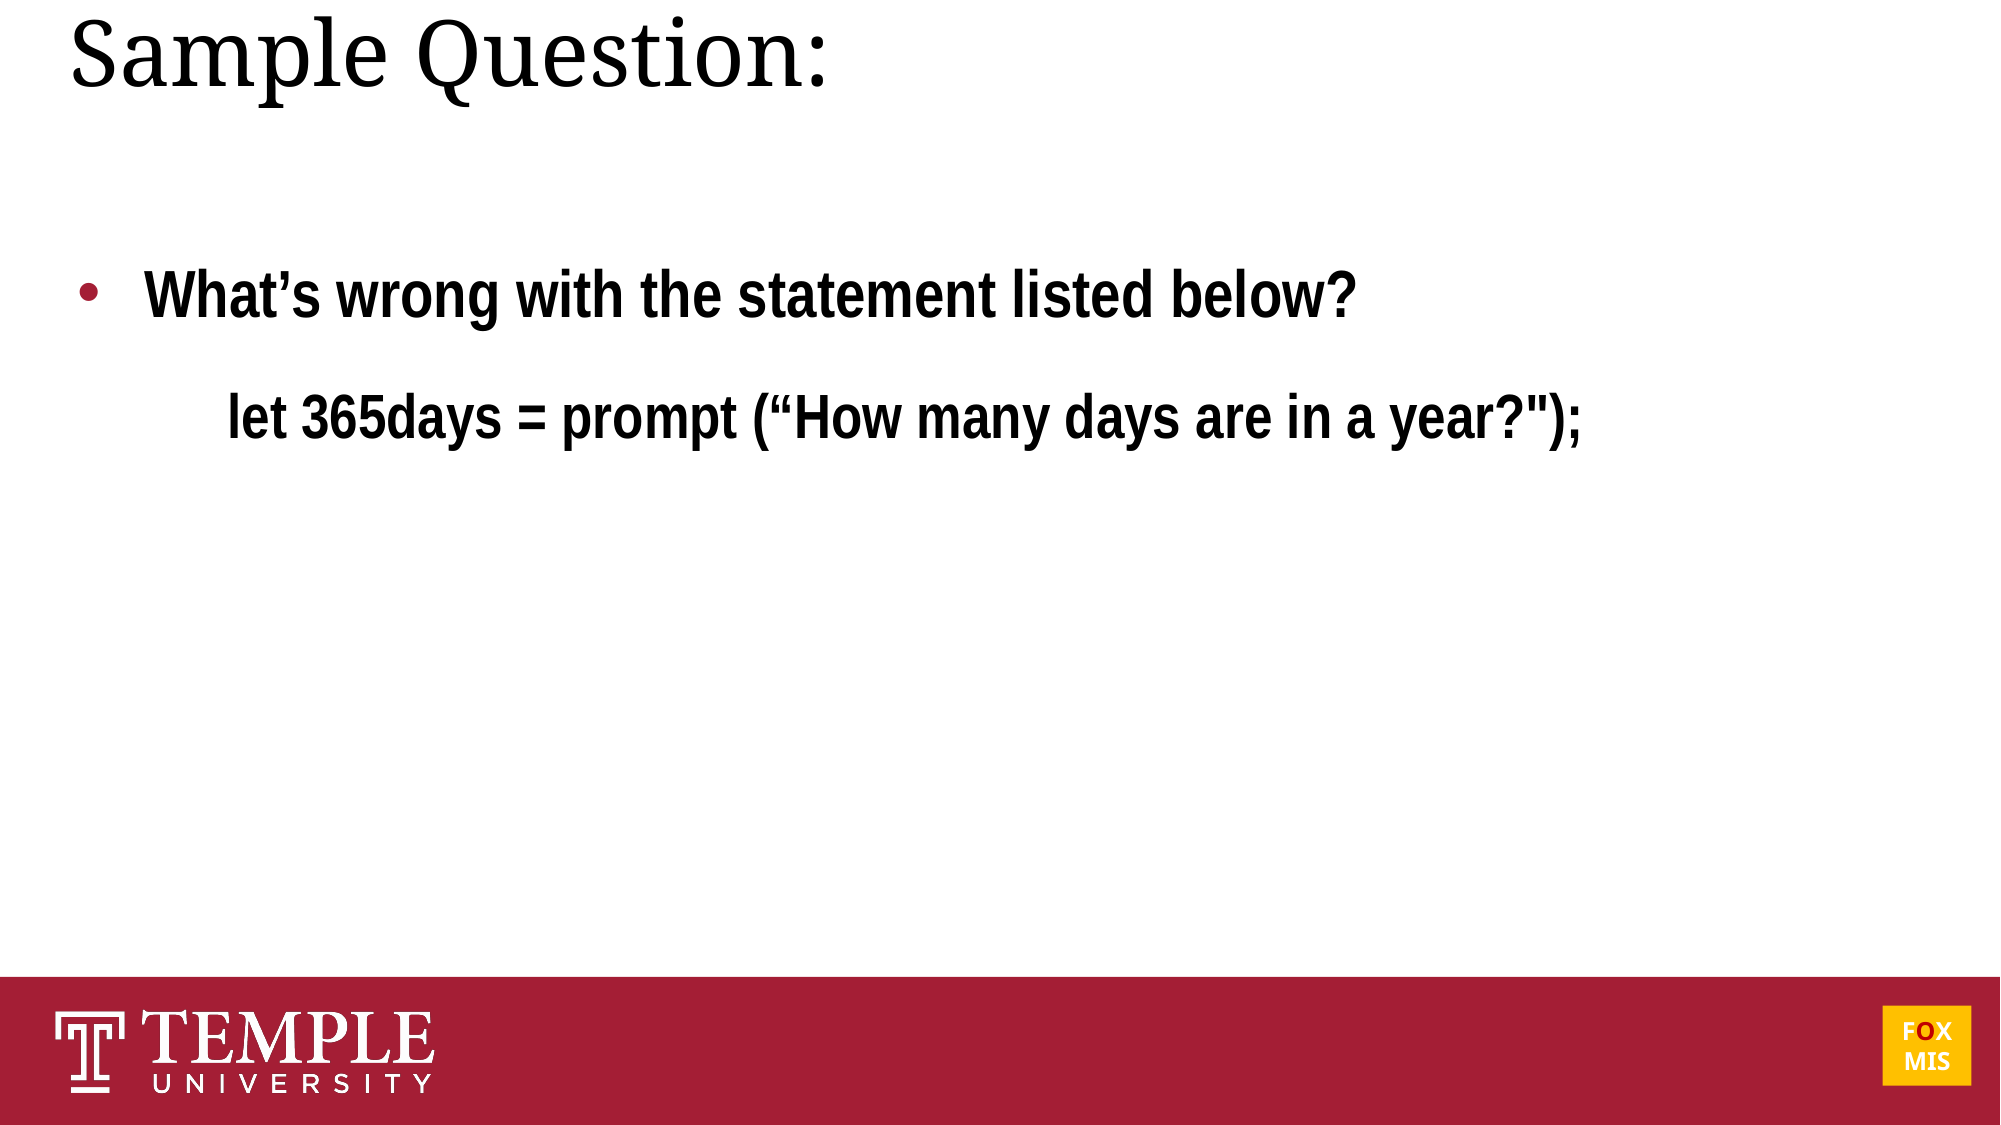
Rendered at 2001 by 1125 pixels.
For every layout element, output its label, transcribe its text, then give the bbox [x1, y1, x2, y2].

picture [54, 1008, 435, 1094]
title Sample Question: [54, 0, 2000, 188]
list What’s wrong with the statement listed below? let 365days = prompt (“How many days are in a year?"); [54, 223, 1946, 975]
text_box FOX MIS [1881, 1004, 1973, 1088]
